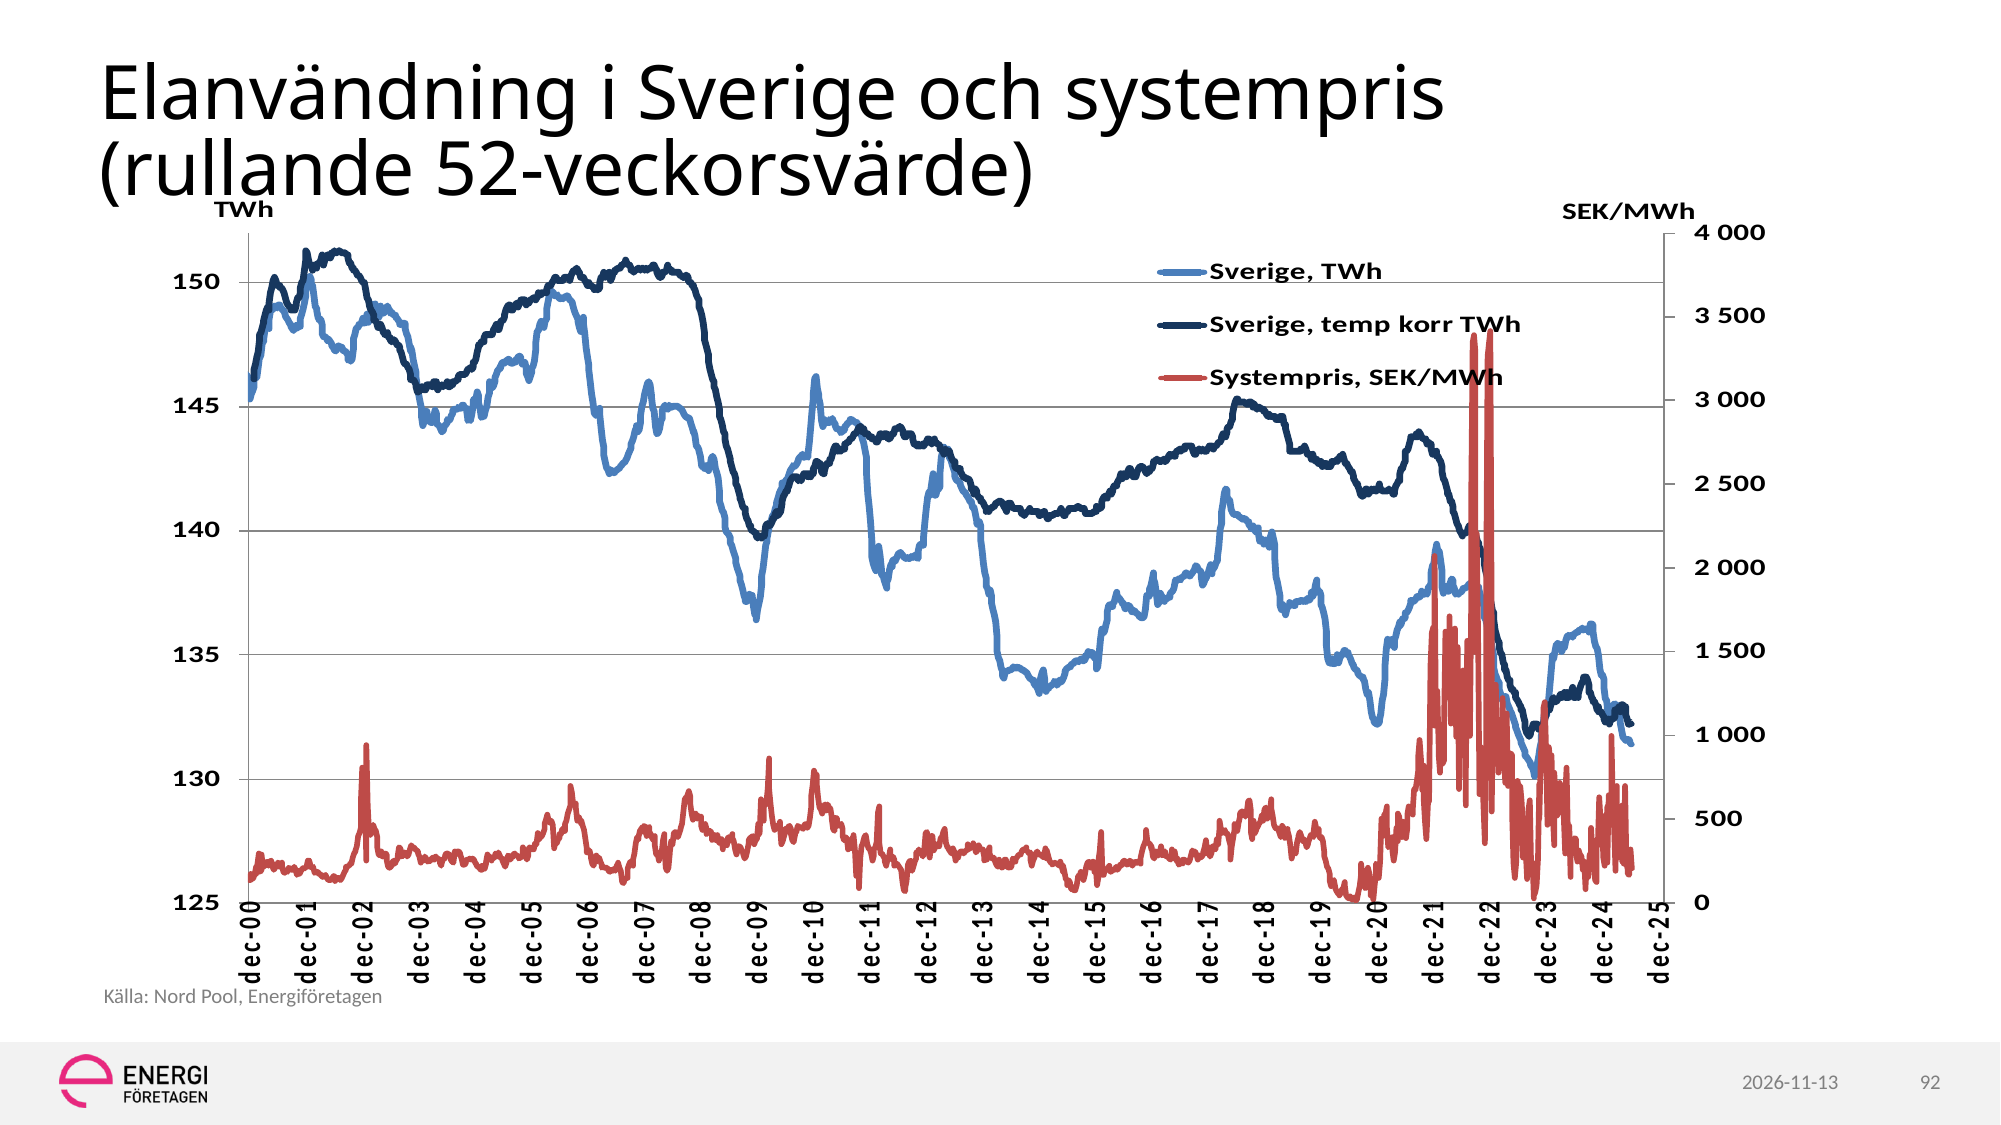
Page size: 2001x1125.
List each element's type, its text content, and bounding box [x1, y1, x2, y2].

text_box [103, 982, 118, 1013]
slide_number 92 [1882, 1068, 1941, 1099]
picture [125, 183, 1804, 1013]
picture [59, 1054, 207, 1108]
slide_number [1742, 1068, 1854, 1099]
title Elanvändning i Sverige och systempris (rullande 52-veckorsvärde) [99, 23, 1900, 211]
